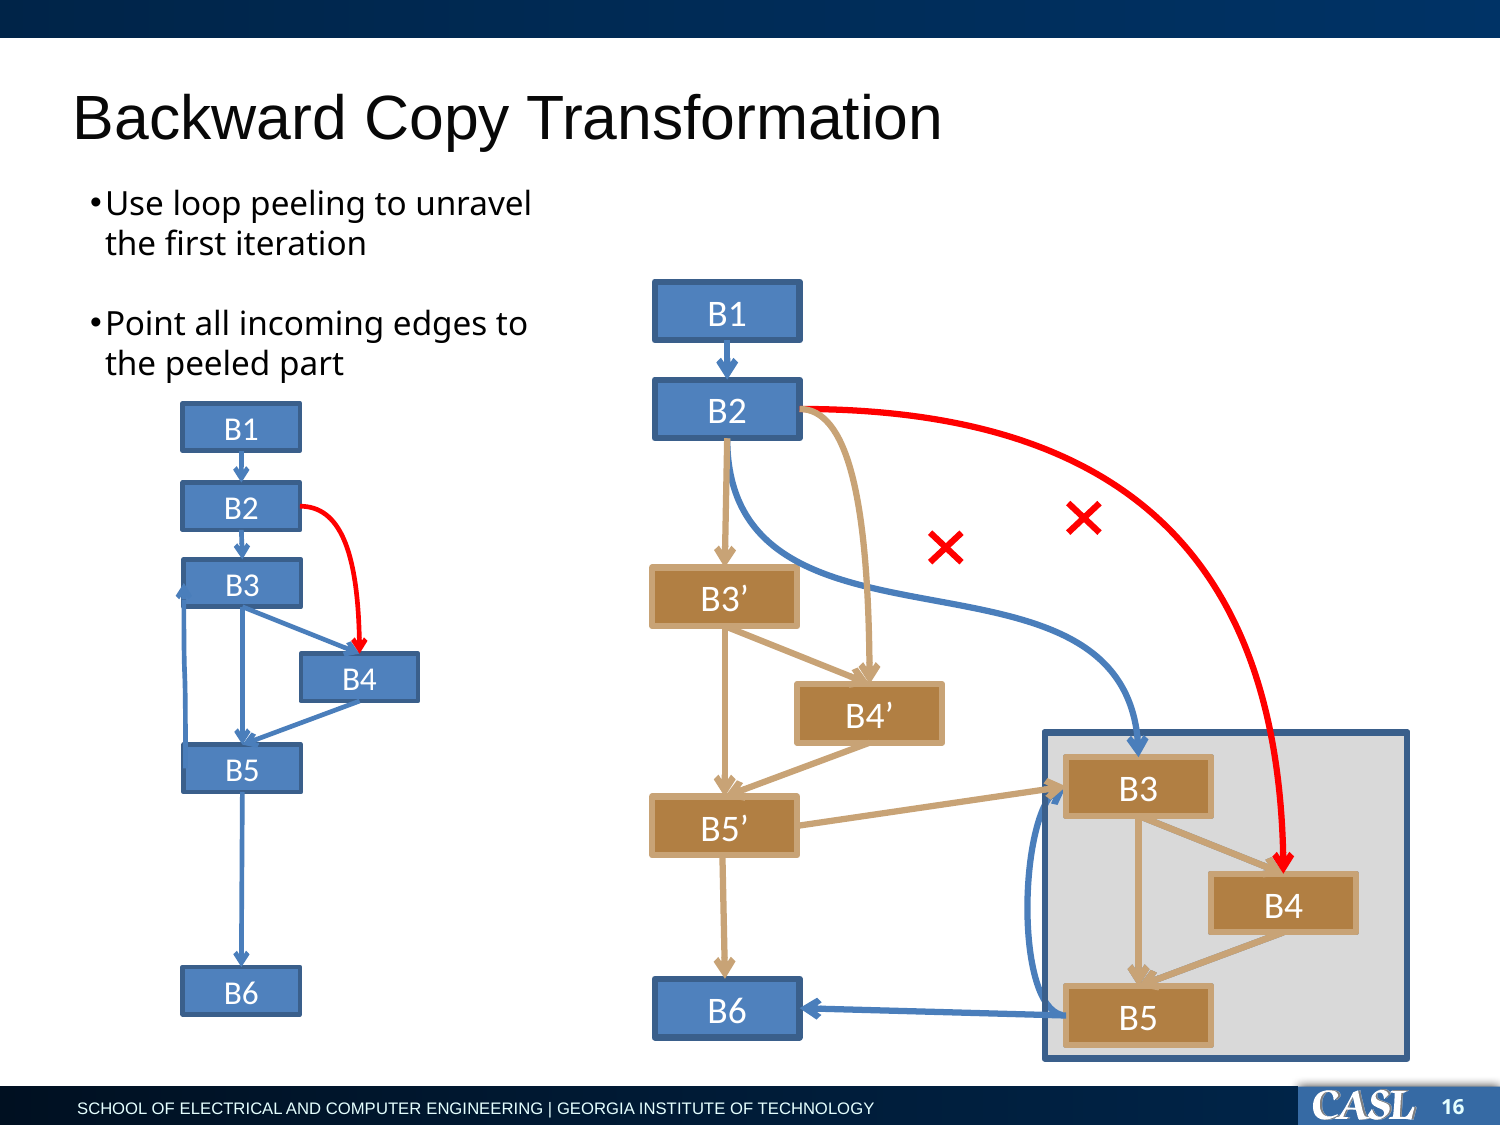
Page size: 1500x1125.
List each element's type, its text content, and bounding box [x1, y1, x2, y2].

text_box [182, 402, 419, 1015]
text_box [773, 391, 1093, 804]
list Use loop peeling to unravel the first iteration Point all incoming edges to the peeled part [74, 174, 576, 1006]
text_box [799, 408, 1284, 874]
text_box B2 [654, 379, 800, 439]
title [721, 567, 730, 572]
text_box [652, 567, 794, 856]
text_box B1 [654, 281, 800, 341]
text_box [1044, 732, 1408, 1059]
slide_number 16 [1415, 1085, 1480, 1122]
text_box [722, 854, 726, 980]
text_box B6 [654, 978, 800, 1038]
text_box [724, 438, 728, 568]
title Backward Copy Transformation [57, 36, 1453, 193]
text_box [799, 1007, 1067, 1016]
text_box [1065, 756, 1357, 1046]
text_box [796, 786, 1067, 827]
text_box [799, 408, 870, 685]
